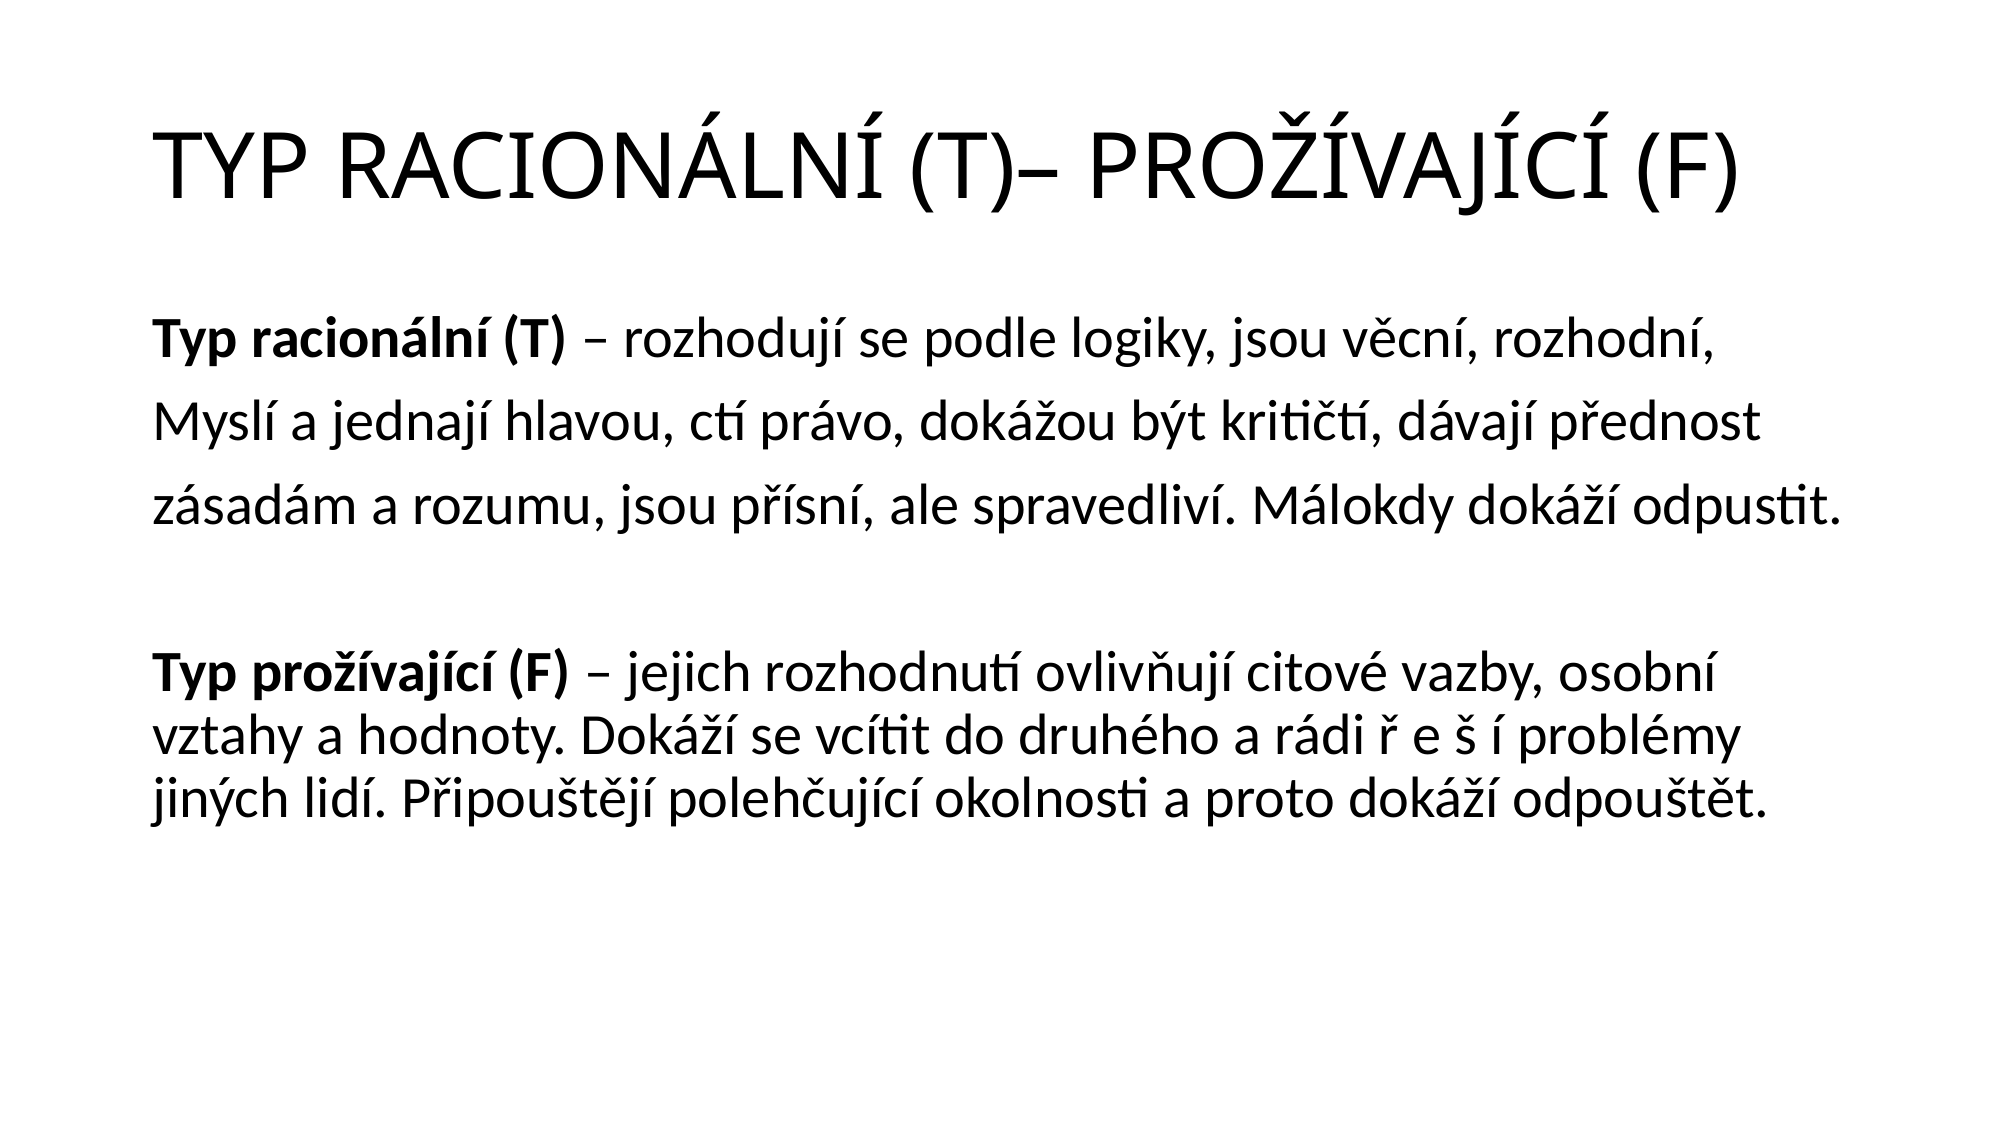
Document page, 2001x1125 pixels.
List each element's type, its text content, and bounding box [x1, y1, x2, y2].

list Typ racionální (T) – rozhodují se podle logiky, jsou věcní, rozhodní, Myslí a jednají hlavou, ctí právo, dokážou být kritičtí, dávají přednost zásadám a rozumu, jsou přísní, ale spravedliví. Málokdy dokáží odpustit. Typ prožívající (F) – jejich rozhodnutí ovlivňují citové vazby, osobní vztahy a hodnoty. Dokáží se vcítit do druhého a rádi ř e š í problémy jiných lidí. Připouštějí polehčující okolnosti a proto dokáží odpouštět. [137, 299, 1863, 1014]
title TYP RACIONÁLNÍ (T)– PROŽÍVAJÍCÍ (F) [137, 59, 1863, 278]
